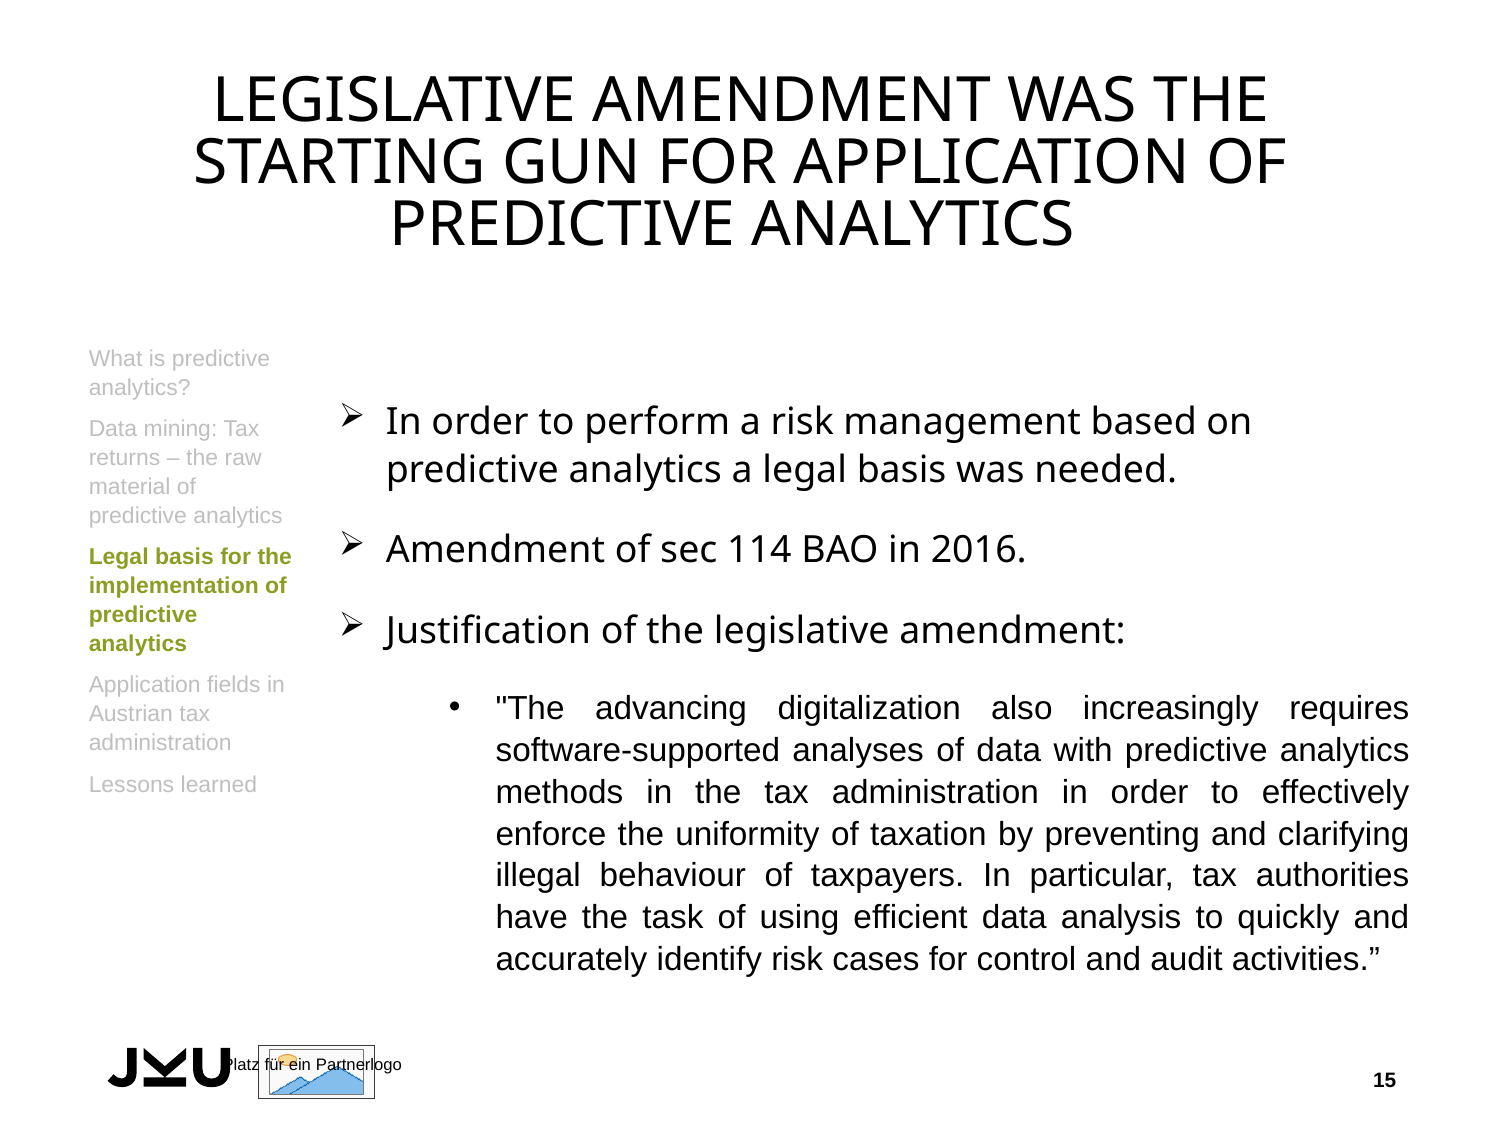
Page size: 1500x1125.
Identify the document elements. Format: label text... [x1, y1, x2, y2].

title Legislative Amendment was the starting gun for application of predictive analytics [90, 63, 1393, 296]
slide_number 15 [1287, 1049, 1412, 1109]
picture [254, 1042, 380, 1101]
text_box What is predictive analytics? Data mining: Tax returns – the raw material of predictive analytics Legal basis for the implementation of predictive analytics Application fields in Austrian tax administration Lessons learned [73, 334, 309, 1062]
list In order to perform a risk management based on predictive analytics a legal basis was needed. Amendment of sec 114 BAO in 2016. Justification of the legislative amendment: "The advancing digitalization also increasingly requires software-supported analyses of data with predictive analytics methods in the tax administration in order to effectively enforce the uniformity of taxation by preventing and clarifying illegal behaviour of taxpayers. In particular, tax authorities have the task of using efficient data analysis to quickly and accurately identify risk cases for control and audit activities.” [324, 387, 1427, 1063]
